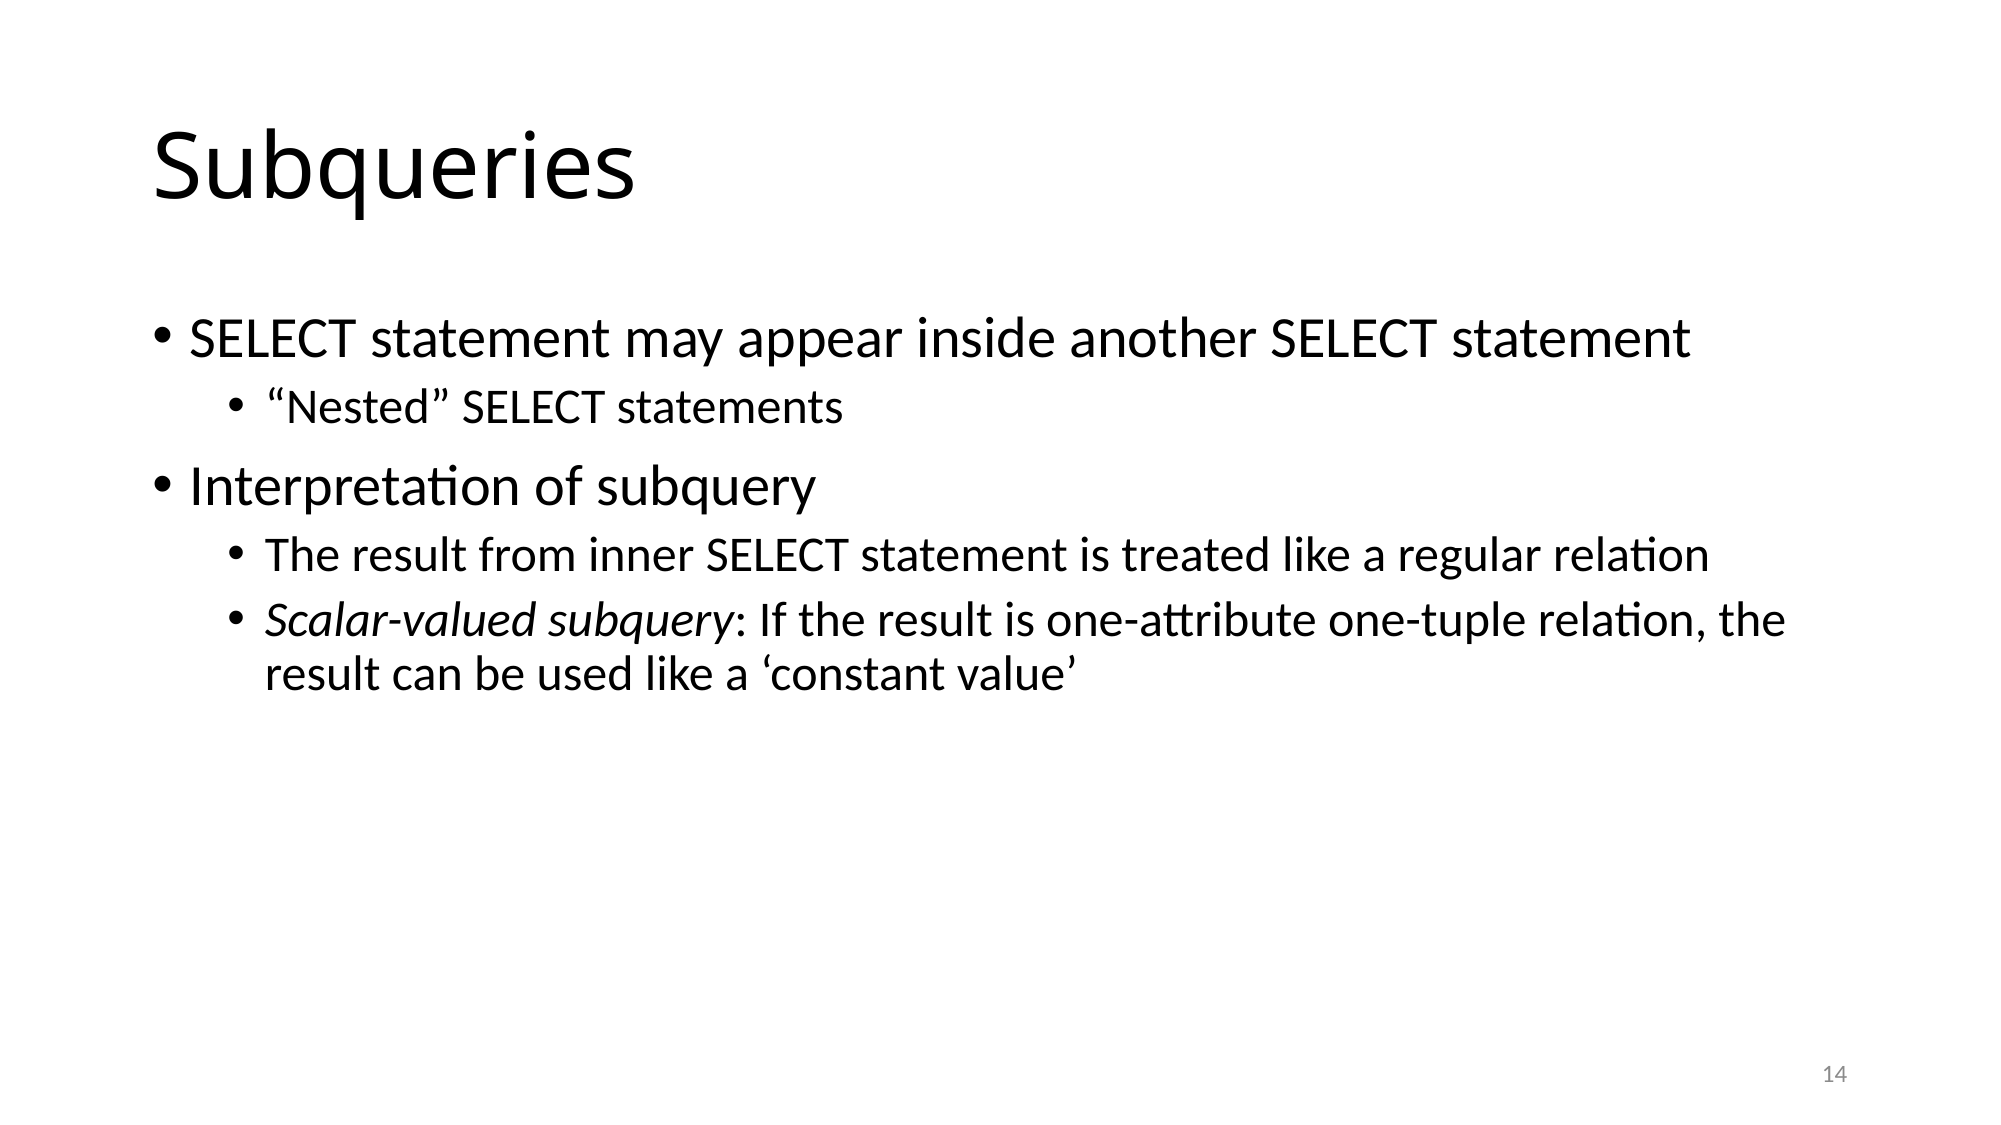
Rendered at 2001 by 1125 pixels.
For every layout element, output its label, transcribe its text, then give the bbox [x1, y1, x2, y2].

list SELECT statement may appear inside another SELECT statement “Nested” SELECT statements Interpretation of subquery The result from inner SELECT statement is treated like a regular relation Scalar-valued subquery: If the result is one-attribute one-tuple relation, the result can be used like a ‘constant value’ [137, 299, 1863, 1014]
title Subqueries [137, 59, 1863, 278]
slide_number 14 [1412, 1042, 1863, 1103]
